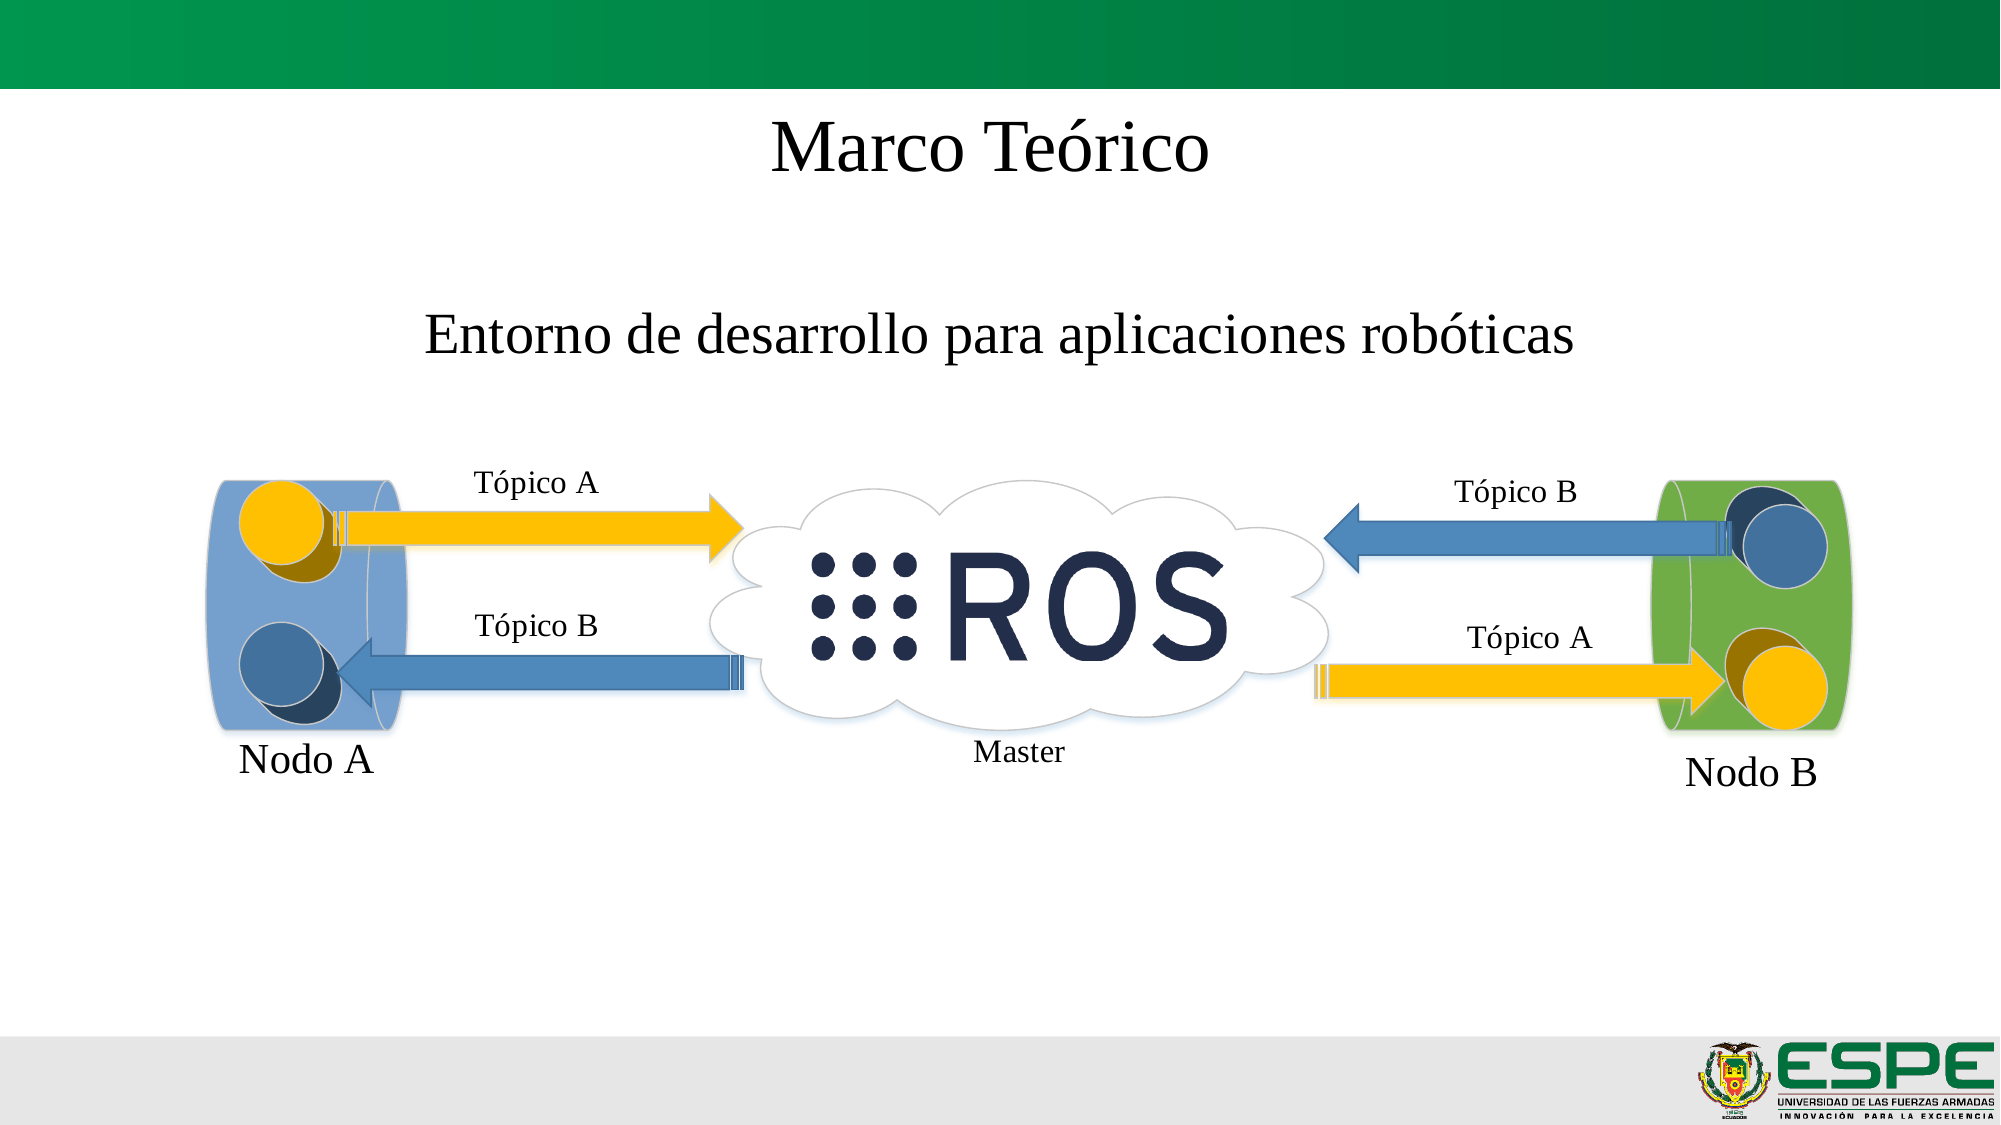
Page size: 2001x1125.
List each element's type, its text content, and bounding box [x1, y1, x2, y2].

text_box Entorno de desarrollo para aplicaciones robóticas [113, 287, 1887, 413]
text_box [0, 0, 2000, 89]
text_box [0, 1036, 2000, 1125]
picture [196, 452, 1863, 818]
text_box Marco Teórico [388, 89, 1612, 194]
picture [1698, 1042, 1994, 1119]
